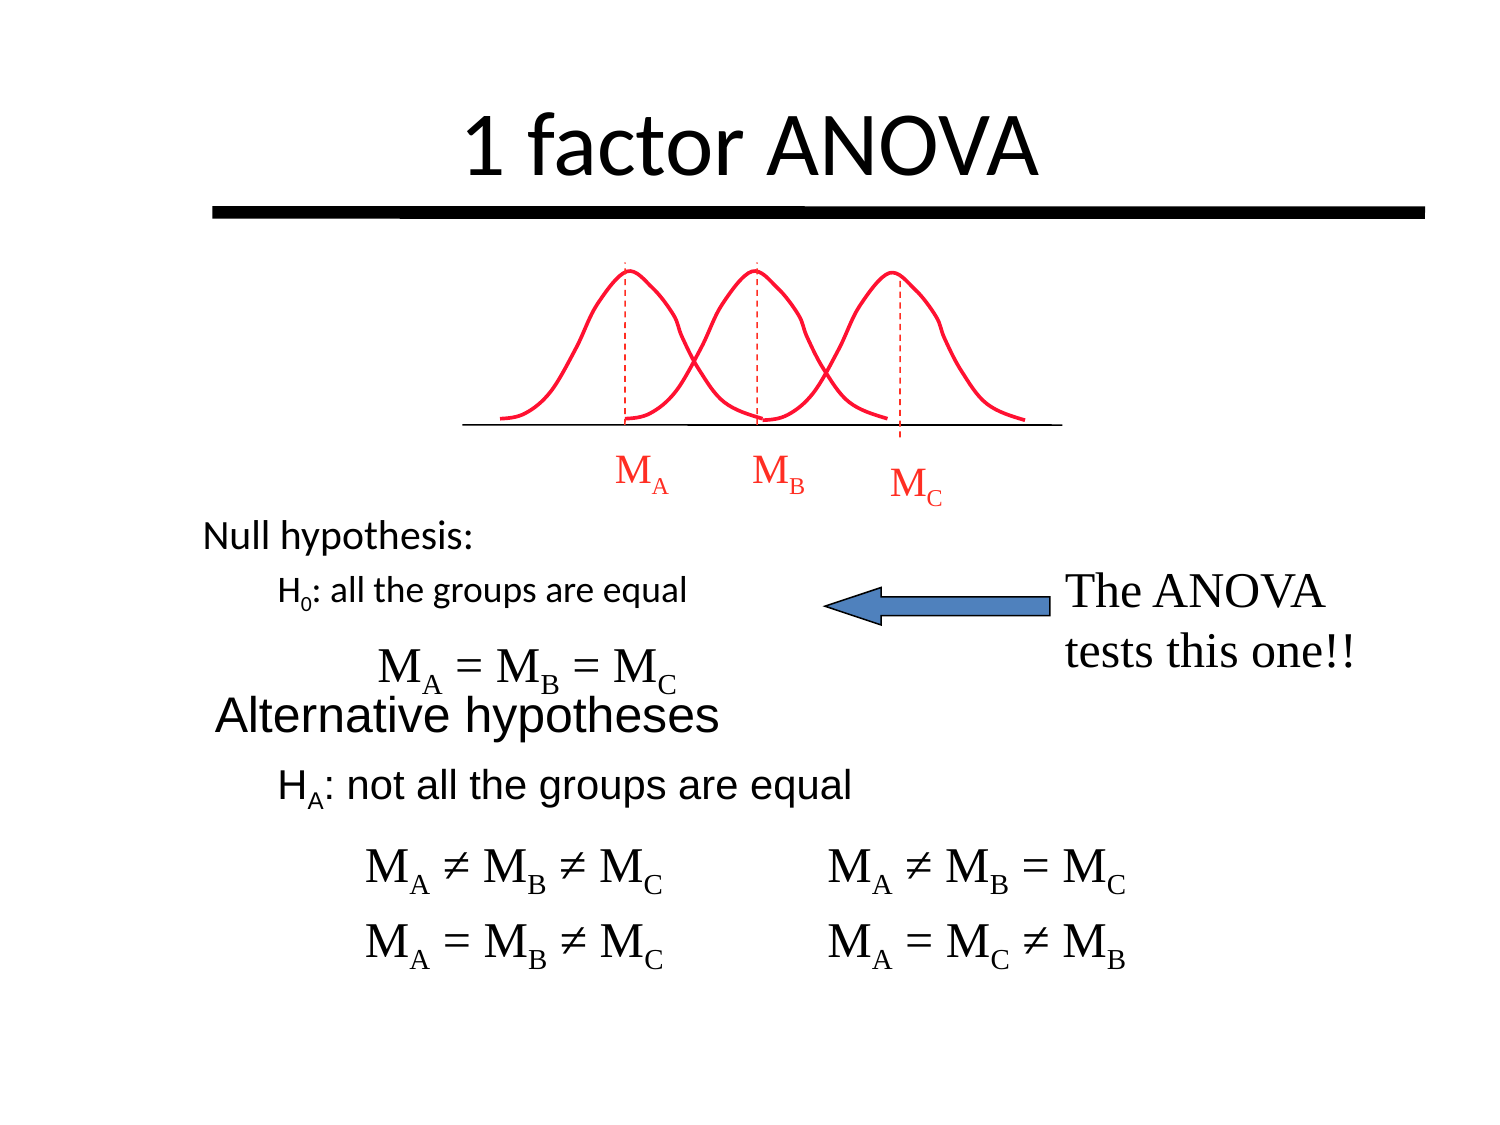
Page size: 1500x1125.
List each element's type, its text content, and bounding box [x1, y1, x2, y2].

title 1 factor ANOVA [75, 45, 1425, 233]
text_box Alternative hypotheses [200, 674, 750, 750]
list Null hypothesis: H0: all the groups are equal [187, 500, 863, 663]
text_box MA = MC ≠ MB [812, 899, 1150, 983]
text_box MA ≠ MB = MC [812, 824, 1150, 899]
text_box MA ≠ MB ≠ MC [350, 824, 688, 899]
text_box MA = MB = MC [362, 624, 700, 674]
text_box HA: not all the groups are equal [187, 750, 900, 822]
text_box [462, 262, 1063, 513]
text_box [824, 549, 1413, 686]
text_box MA = MB ≠ MC [350, 899, 688, 983]
